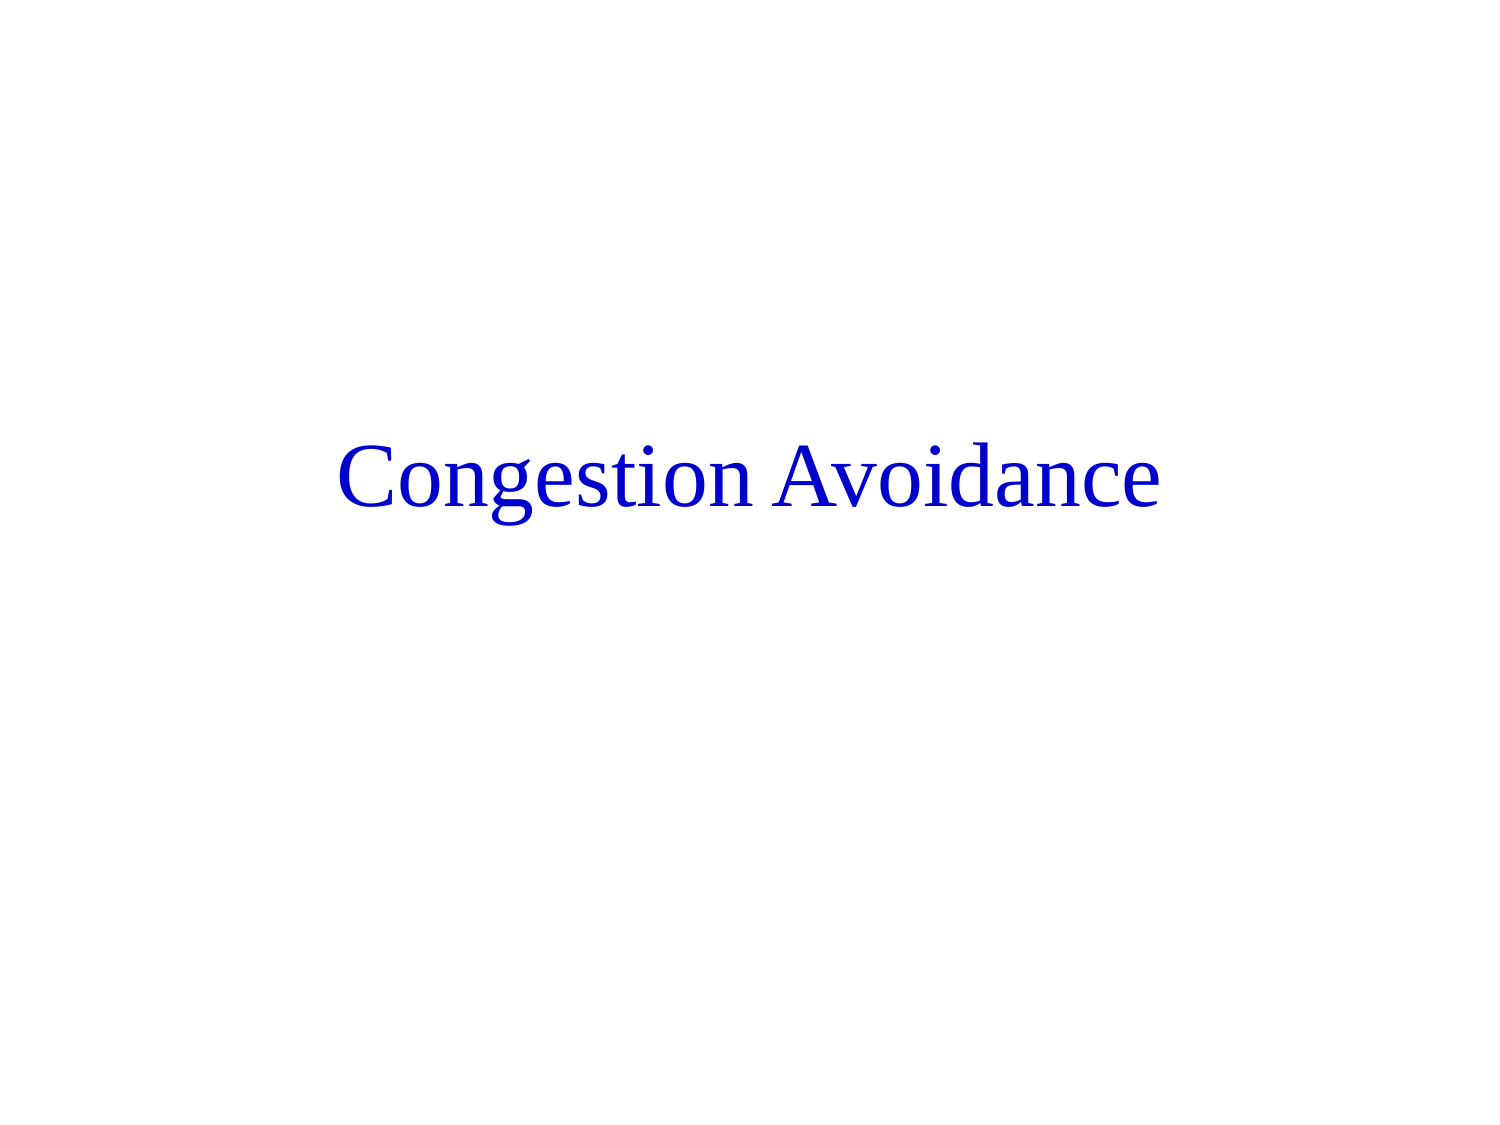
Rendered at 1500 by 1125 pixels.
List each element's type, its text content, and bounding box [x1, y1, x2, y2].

title Congestion Avoidance [112, 349, 1388, 591]
